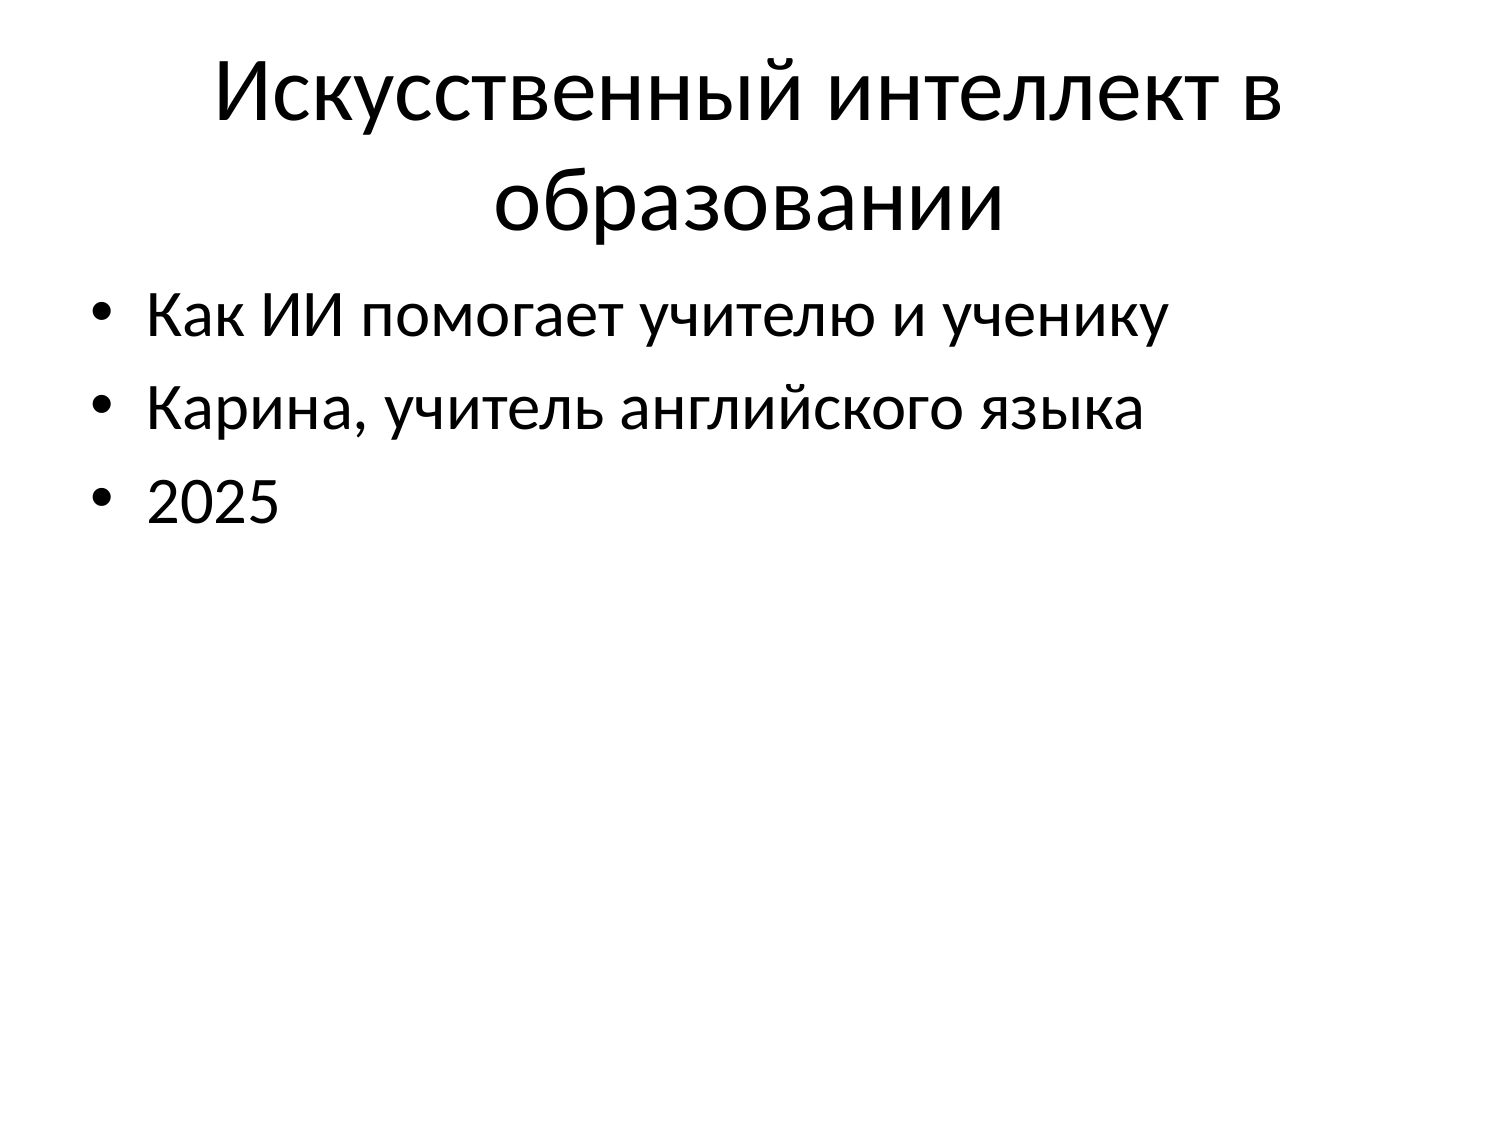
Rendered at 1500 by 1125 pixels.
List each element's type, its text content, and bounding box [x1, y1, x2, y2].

list Как ИИ помогает учителю и ученику Карина, учитель английского языка 2025 [75, 262, 1425, 1005]
title Искусственный интеллект в образовании [75, 45, 1425, 233]
